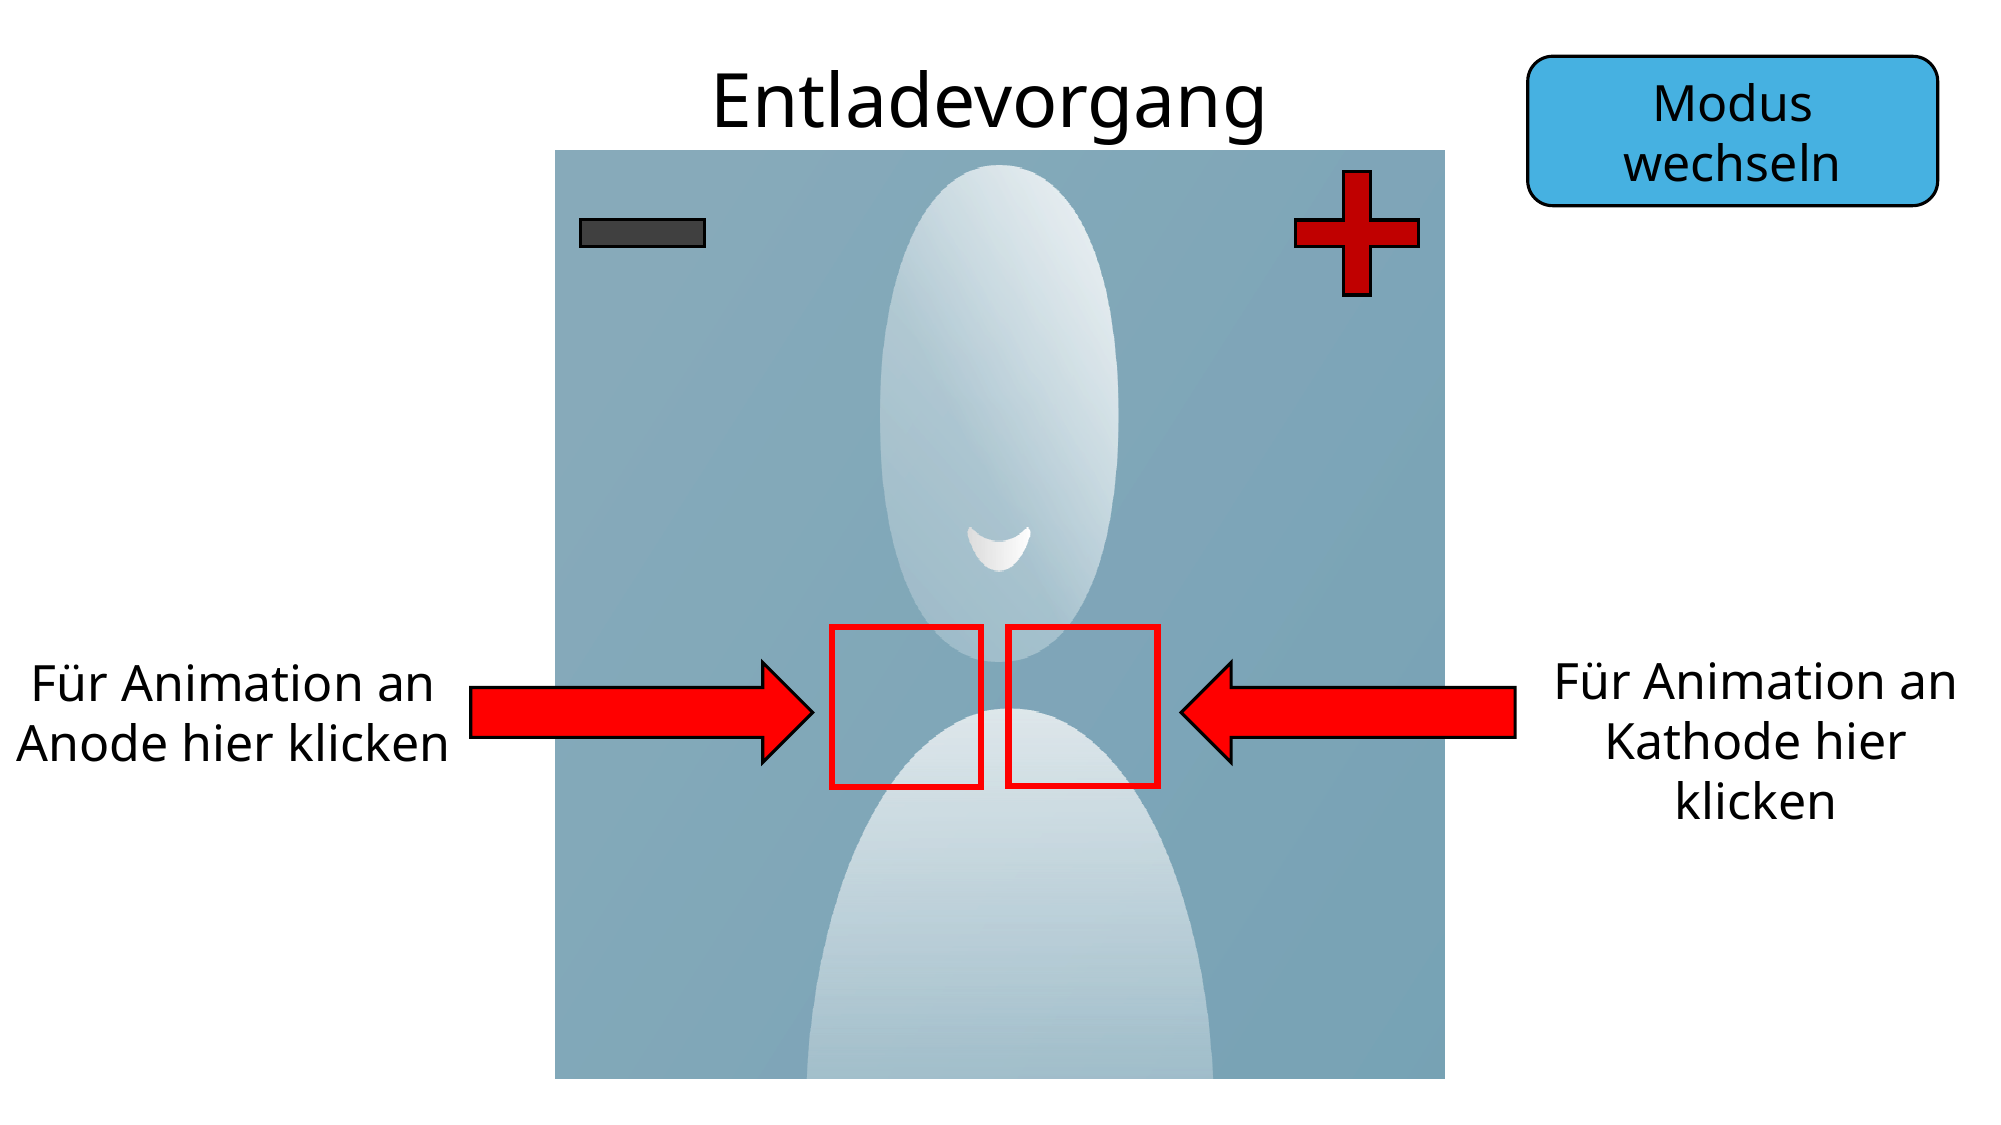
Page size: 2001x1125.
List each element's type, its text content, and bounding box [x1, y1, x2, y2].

text_box [469, 685, 554, 739]
text_box [1446, 685, 1517, 739]
picture [554, 46, 1446, 1079]
text_box Für Animation an Kathode hier klicken [1517, 642, 1996, 838]
text_box Für Animation an Anode hier klicken [0, 644, 473, 779]
text_box Entladevorgang [517, 45, 1463, 150]
text_box Modus wechseln [1527, 56, 1938, 206]
